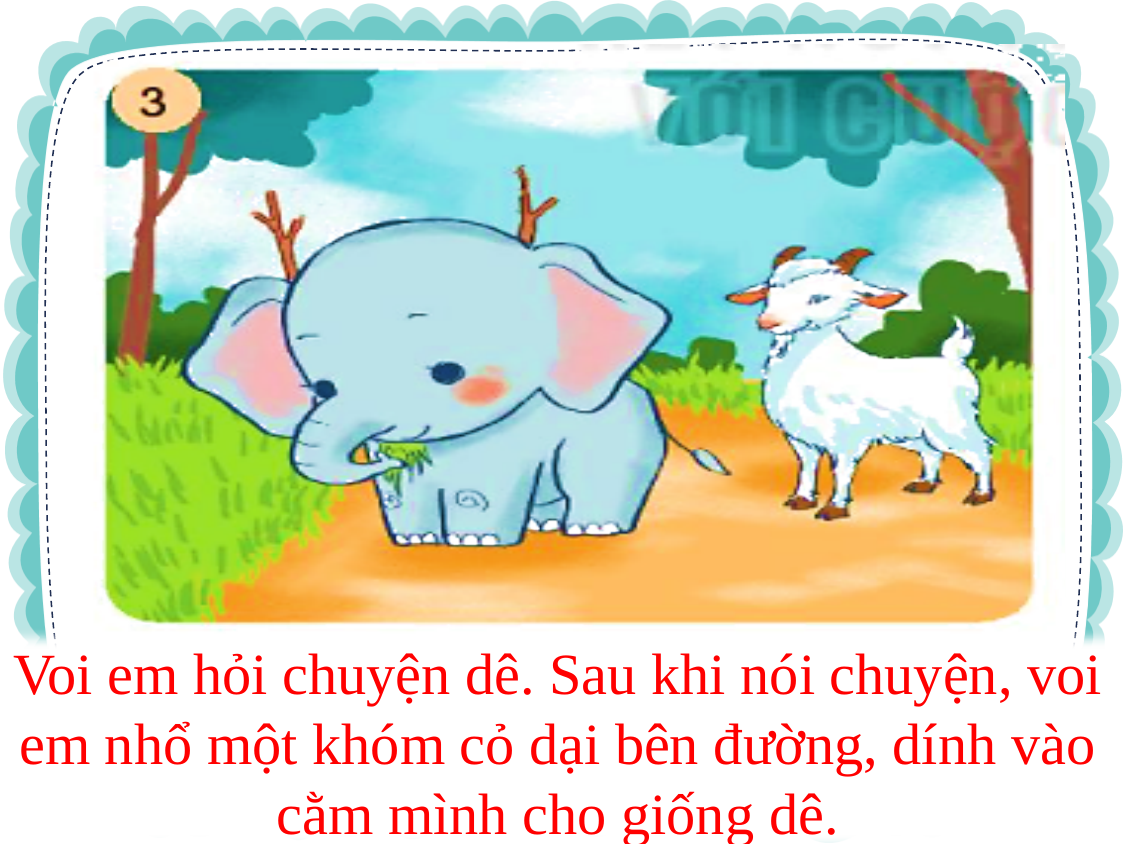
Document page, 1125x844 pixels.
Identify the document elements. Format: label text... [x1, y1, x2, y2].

picture [0, 0, 1125, 643]
text_box Voi em hỏi chuyện dê. Sau khi nói chuyện, voi em nhổ một khóm cỏ dại bên đường, dính vào cằm mình cho giống dê. [6, 647, 1113, 838]
